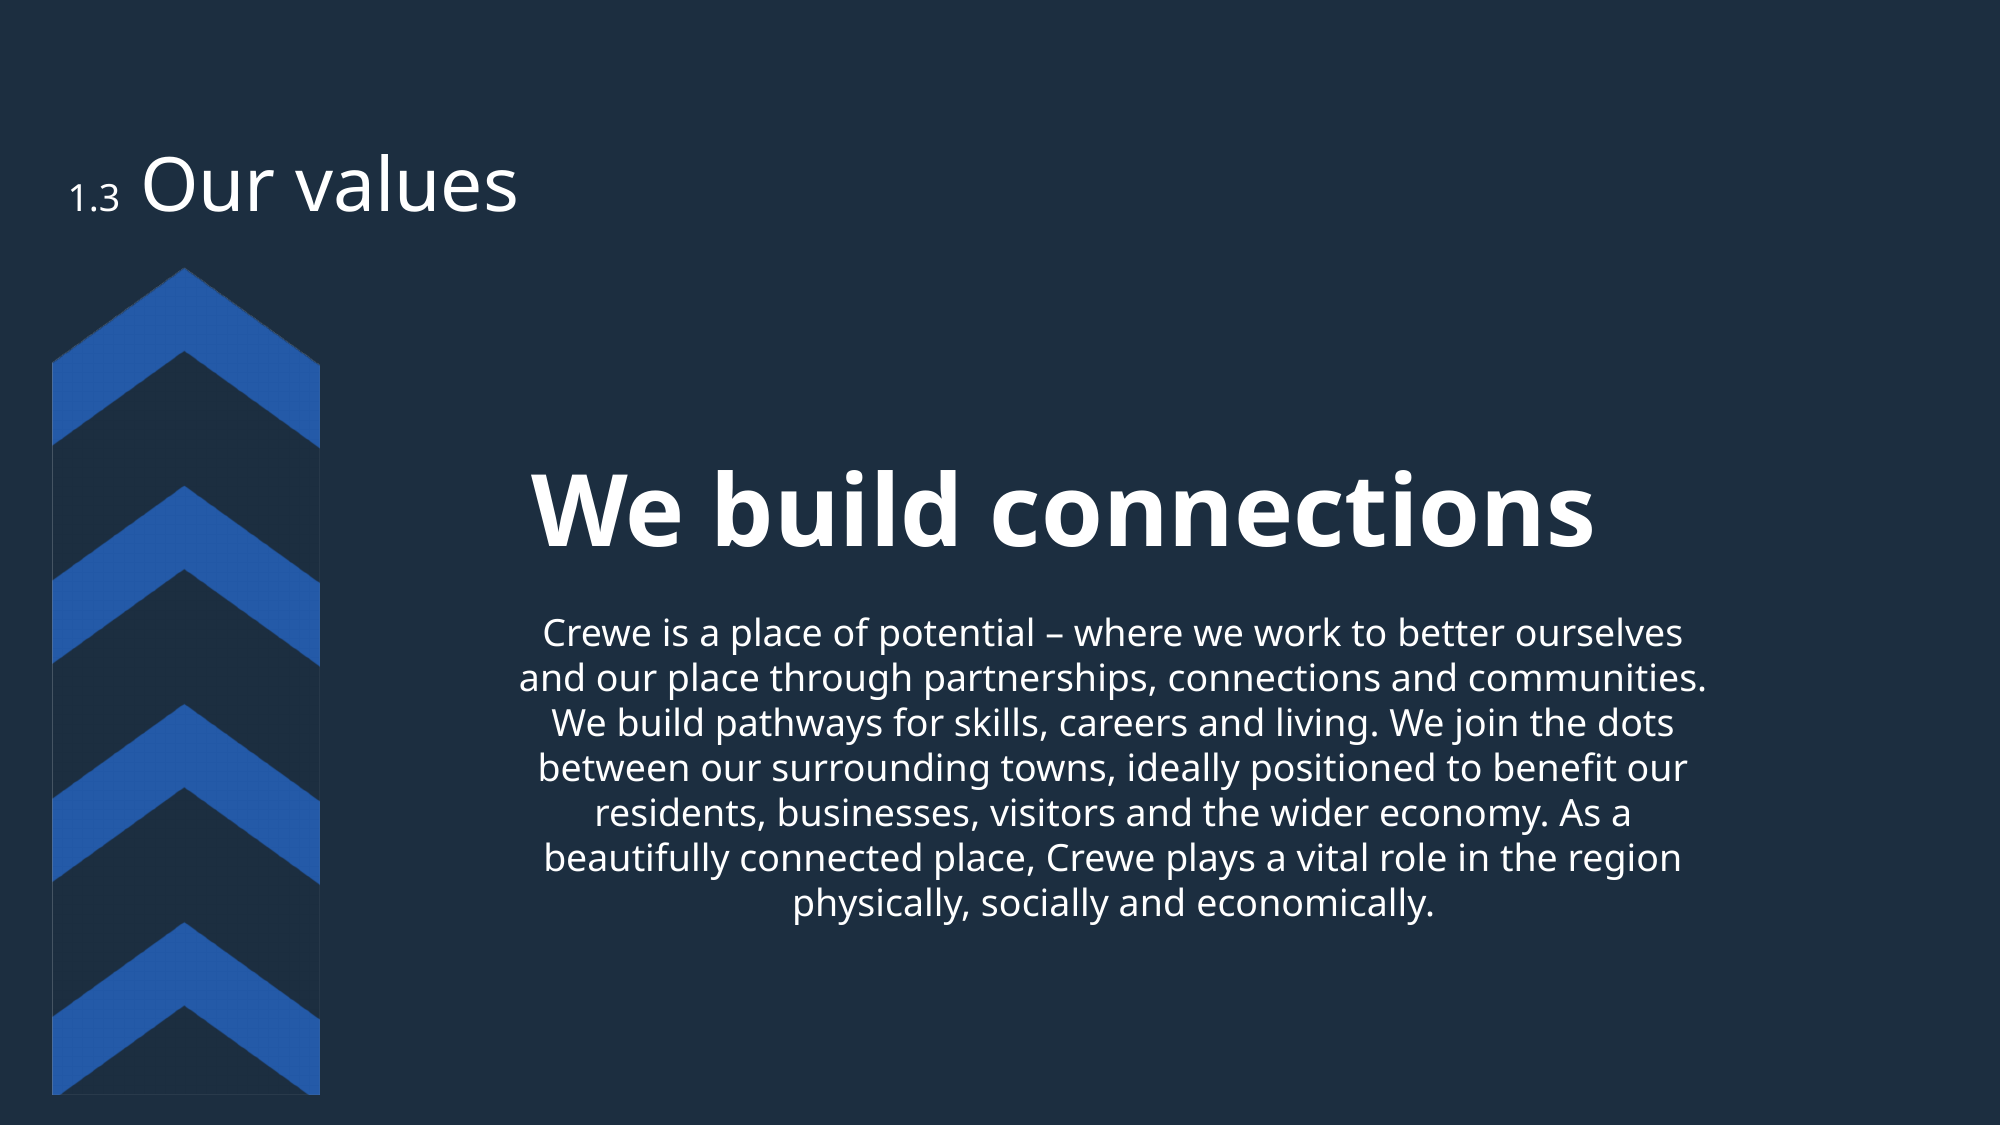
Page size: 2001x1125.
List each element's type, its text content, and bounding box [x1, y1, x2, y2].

text_box 1.3 Our values [52, 129, 702, 234]
text_box Crewe is a place of potential – where we work to better ourselves and our place through partnerships, connections and communities. We build pathways for skills, careers and living. We join the dots between our surrounding towns, ideally positioned to benefit our residents, businesses, visitors and the wider economy. As a beautifully connected place, Crewe plays a vital role in the region physically, socially and economically. [495, 601, 1733, 932]
text_box We build connections [382, 438, 1746, 574]
picture [0, 250, 609, 1094]
